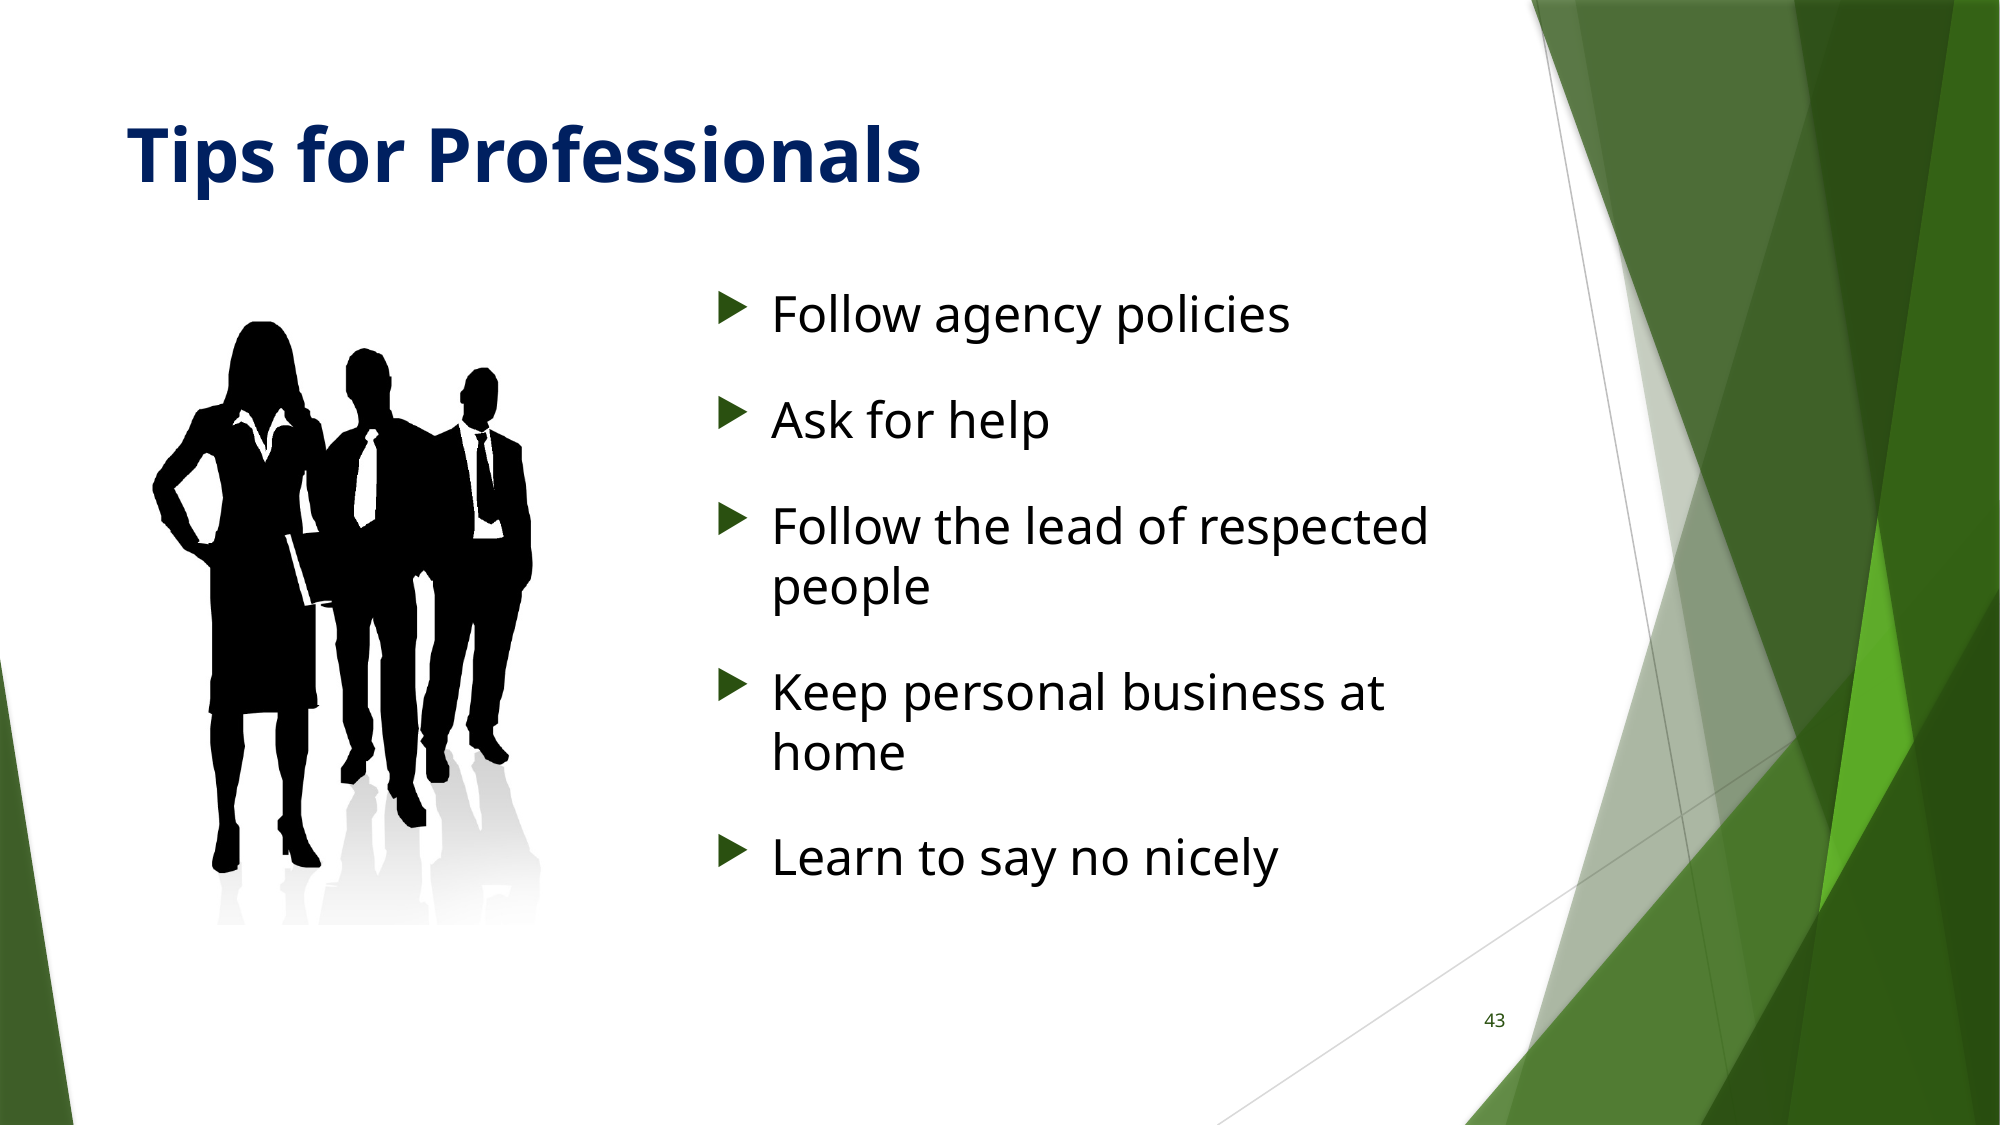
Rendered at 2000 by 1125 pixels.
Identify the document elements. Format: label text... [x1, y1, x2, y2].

list Follow agency policies Ask for help Follow the lead of respected people Keep personal business at home Learn to say no nicely [699, 275, 1538, 1013]
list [139, 287, 563, 926]
slide_number 43 [1408, 991, 1521, 1051]
title Tips for Professionals [111, 99, 1521, 317]
